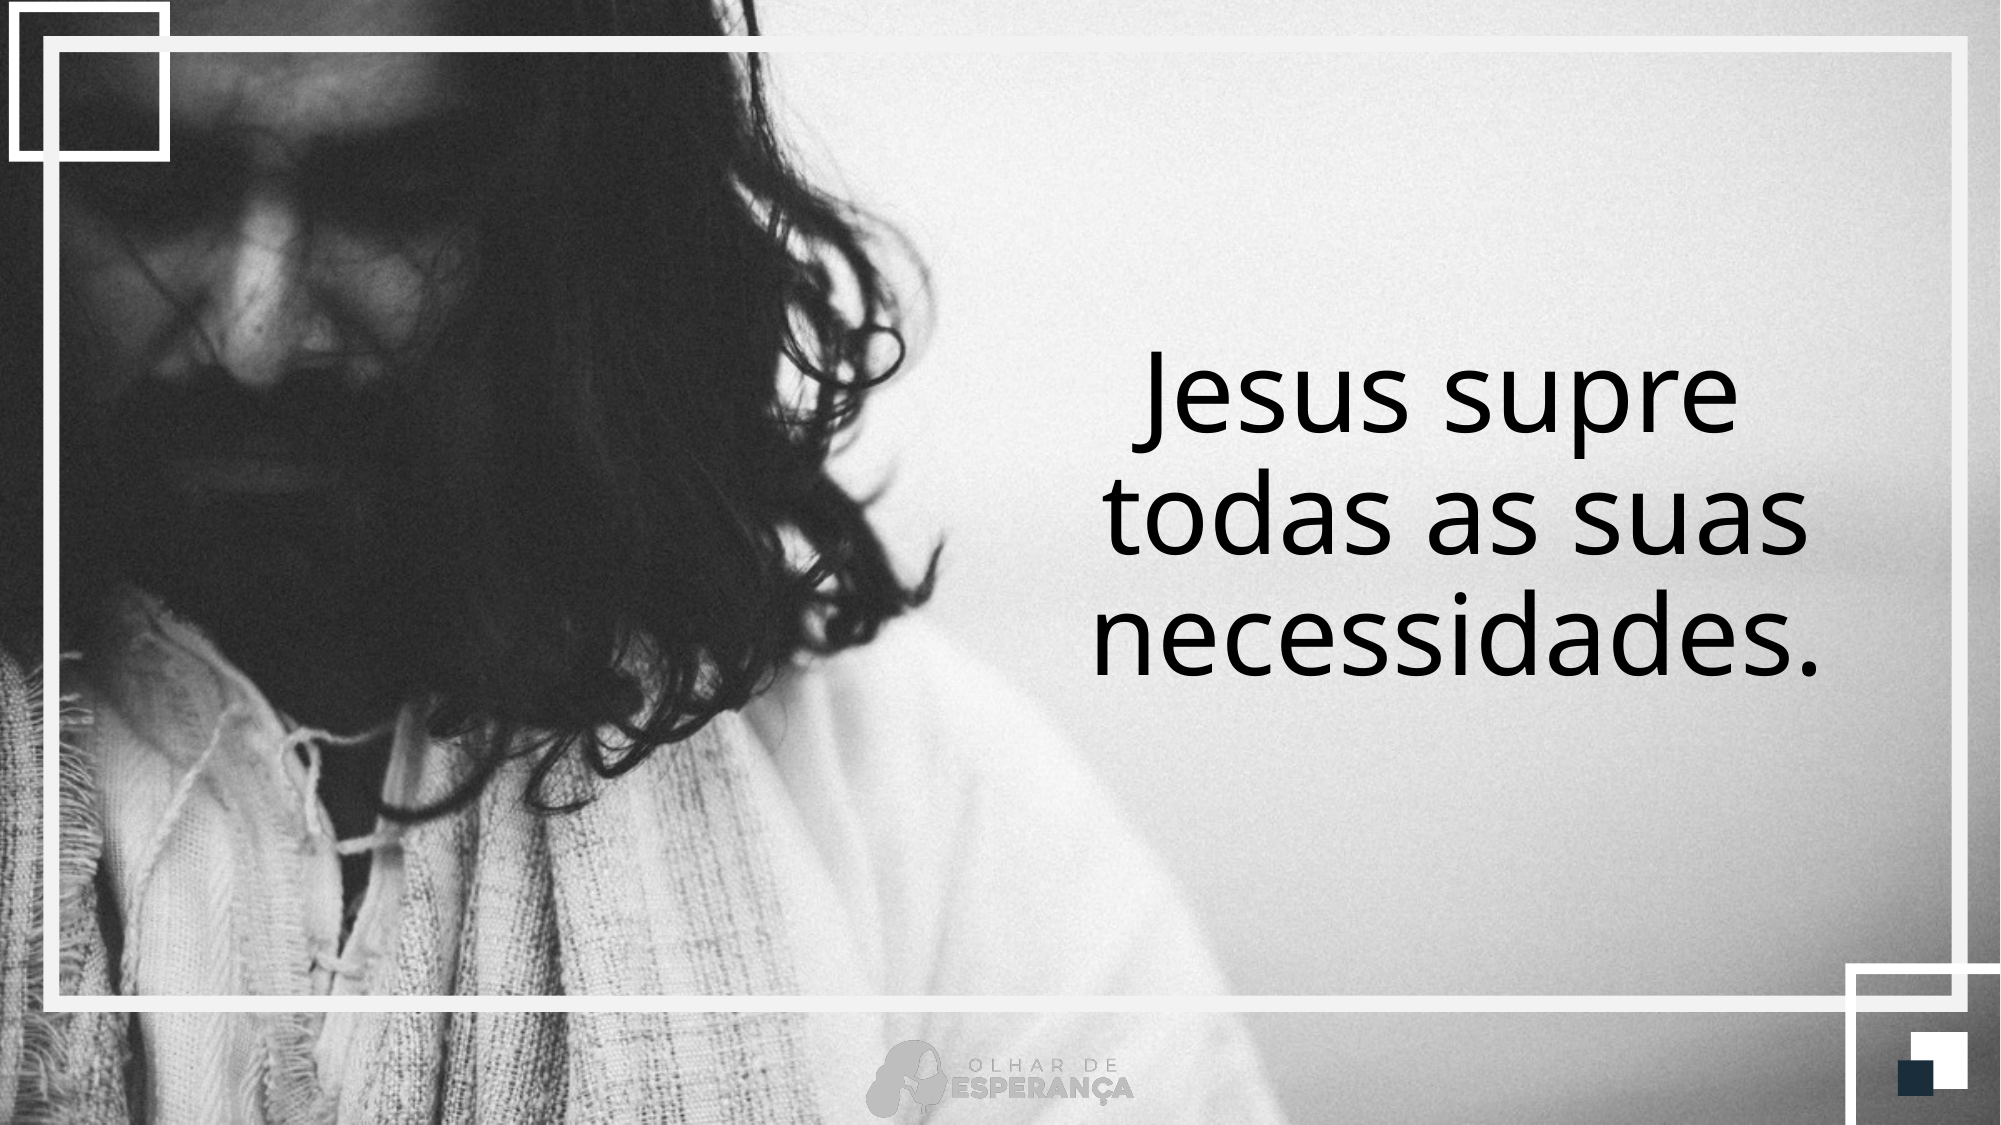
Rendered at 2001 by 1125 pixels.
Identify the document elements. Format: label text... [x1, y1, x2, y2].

list Jesus supre todas as suas necessidades. [1015, 111, 1898, 925]
picture [60, 53, 1951, 995]
picture [20, 13, 159, 150]
picture [1856, 975, 2001, 1125]
picture [1856, 975, 1951, 995]
picture [60, 53, 159, 150]
picture [0, 0, 2001, 1125]
